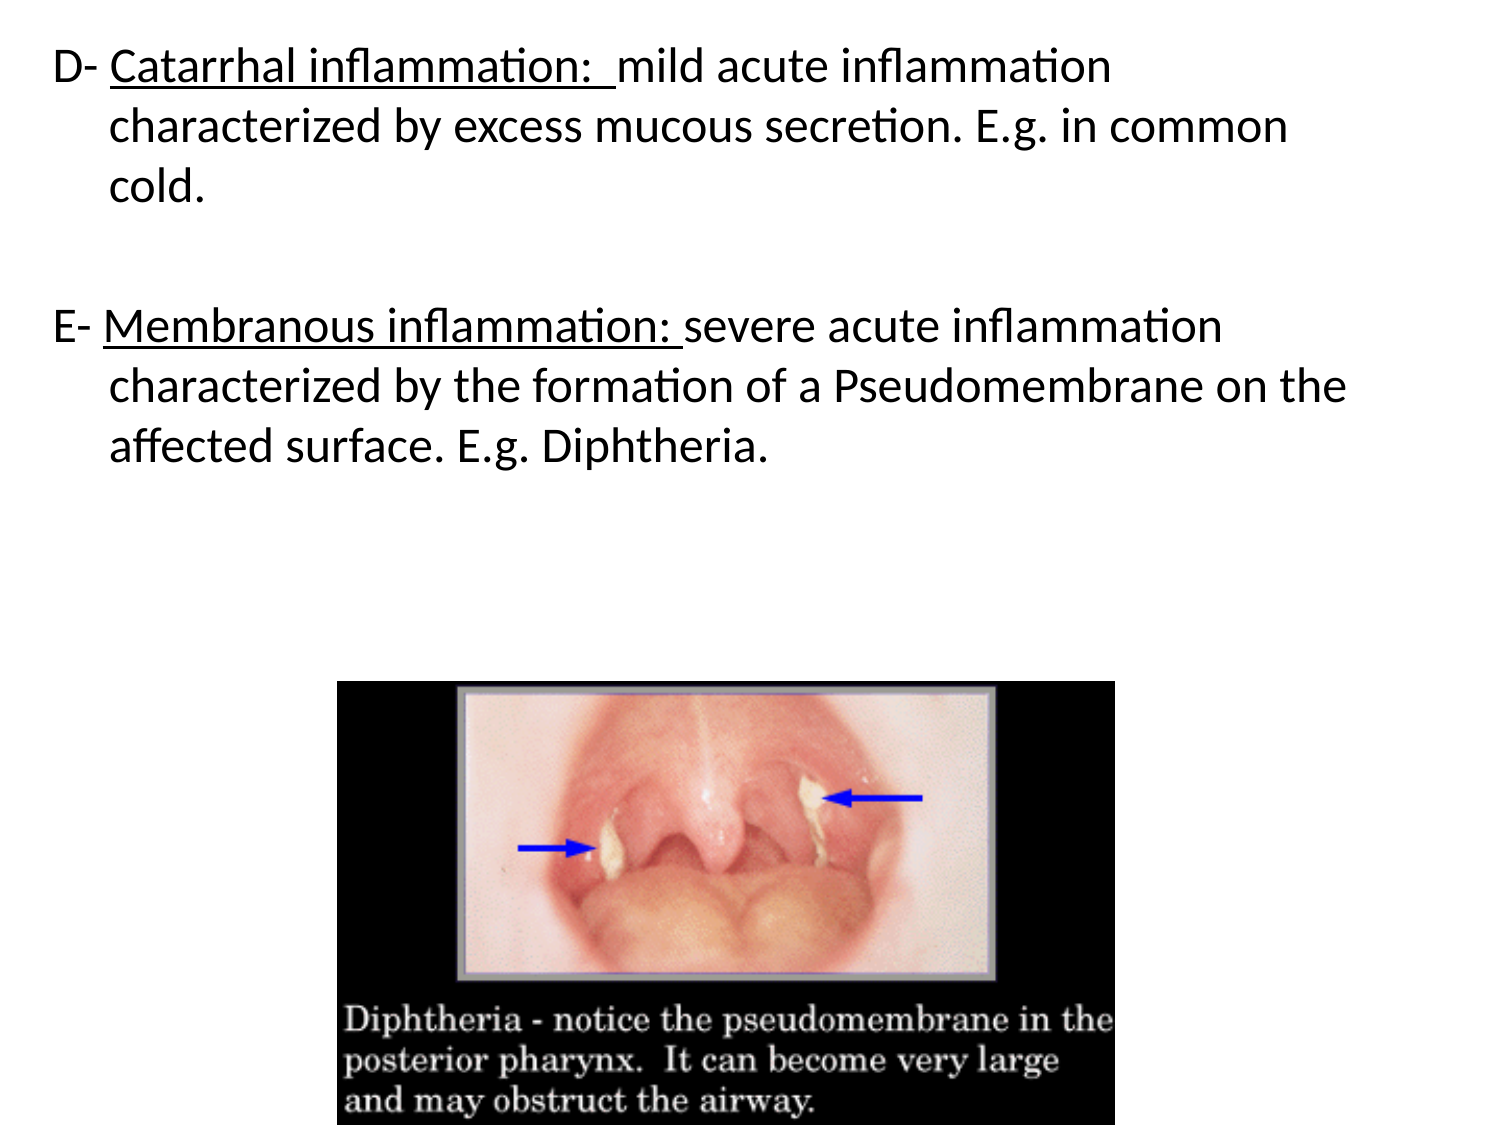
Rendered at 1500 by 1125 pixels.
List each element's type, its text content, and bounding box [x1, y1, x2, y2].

picture [337, 680, 1115, 1125]
list D- Catarrhal inflammation: mild acute inflammation characterized by excess mucous secretion. E.g. in common cold. E- Membranous inflammation: severe acute inflammation characterized by the formation of a Pseudomembrane on the affected surface. E.g. Diphtheria. [37, 24, 1388, 768]
